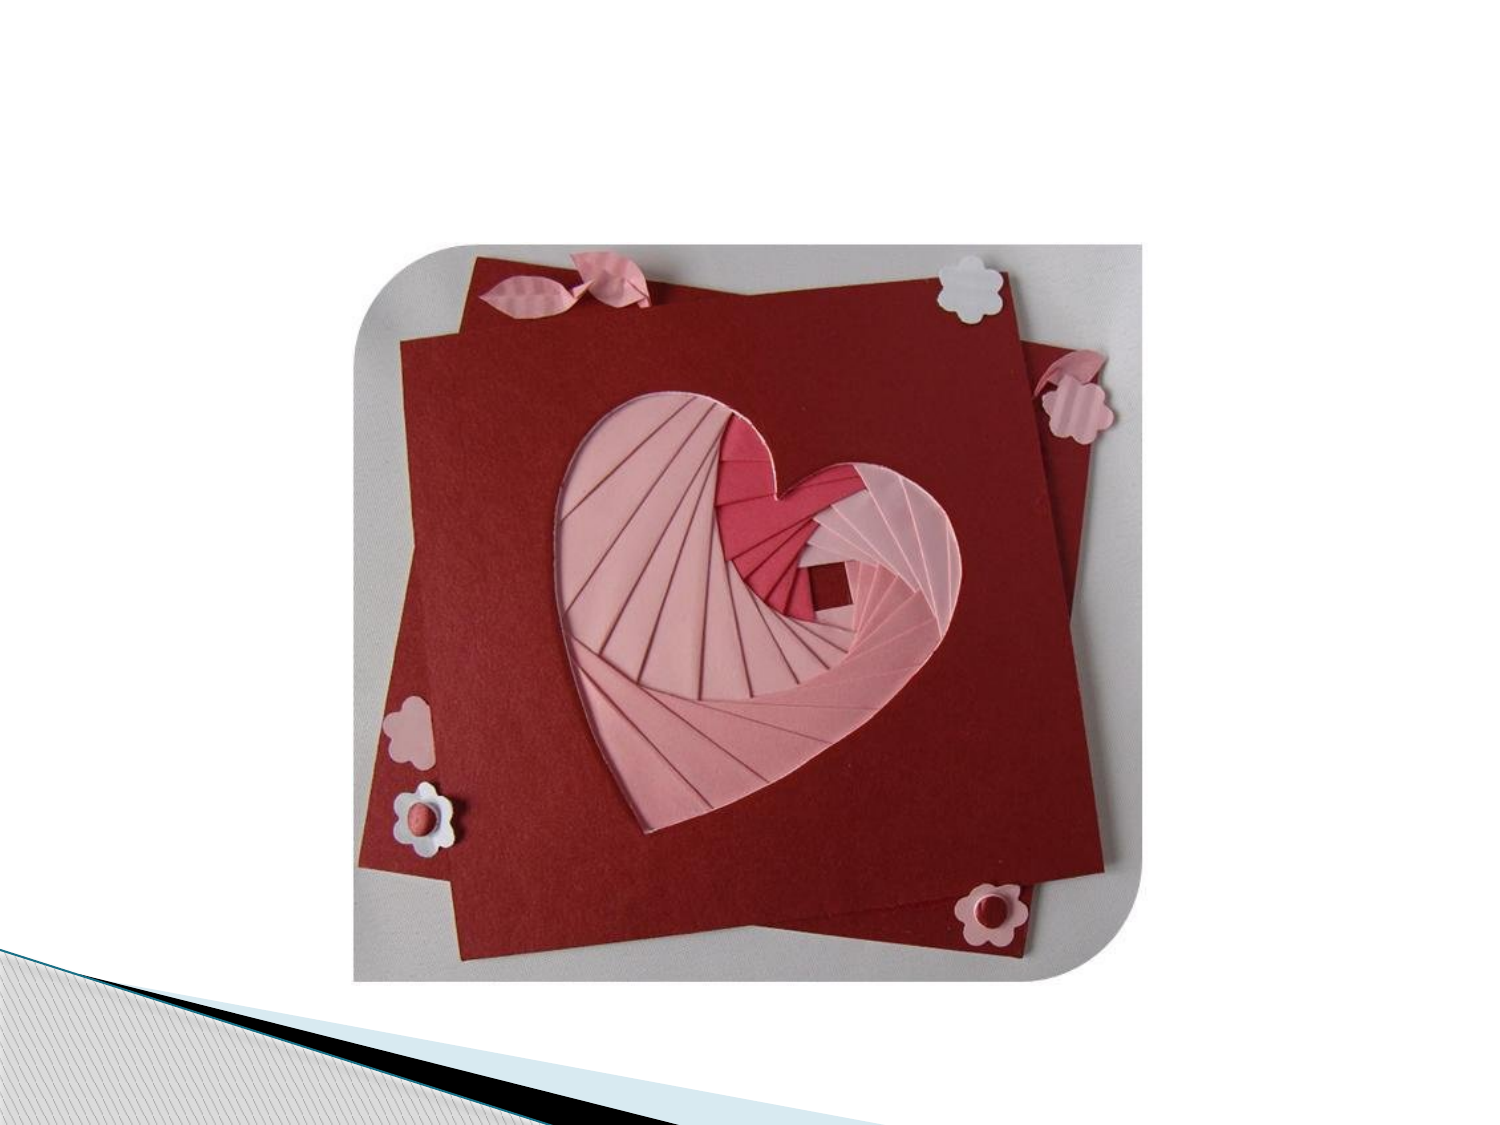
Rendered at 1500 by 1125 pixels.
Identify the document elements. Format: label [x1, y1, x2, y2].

list [351, 242, 1149, 986]
